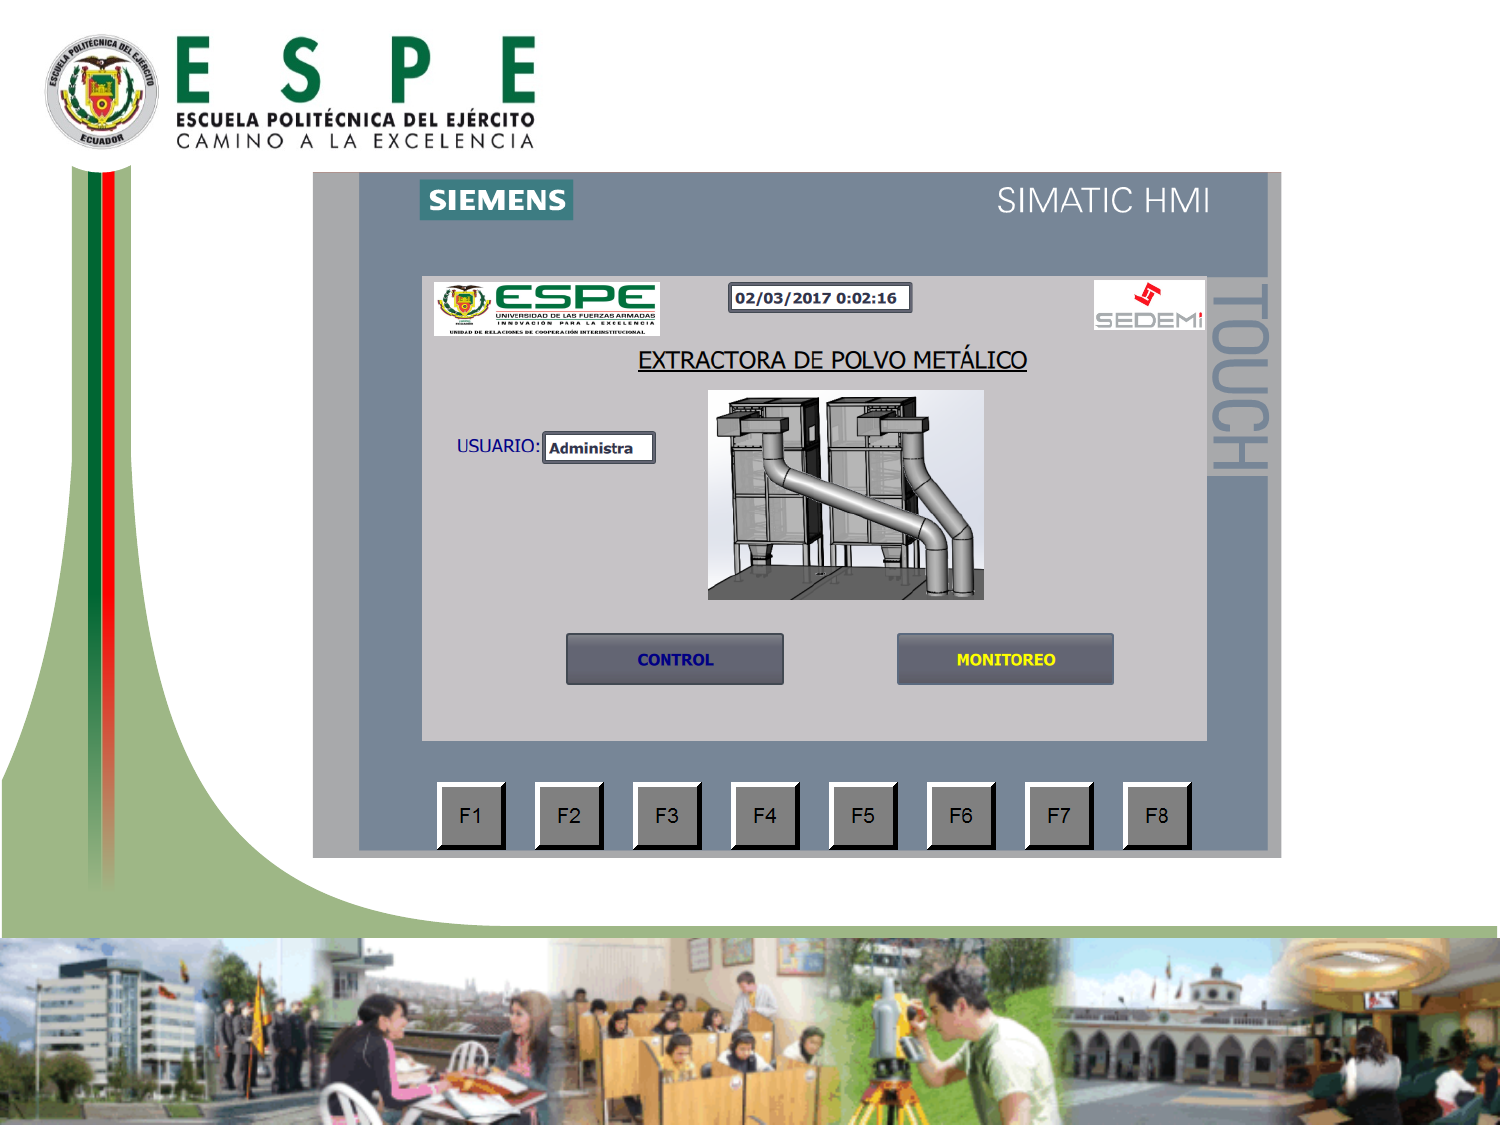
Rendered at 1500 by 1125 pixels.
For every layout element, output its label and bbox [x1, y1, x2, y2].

picture [312, 172, 1282, 858]
picture [17, 18, 562, 165]
picture [0, 938, 1500, 1125]
